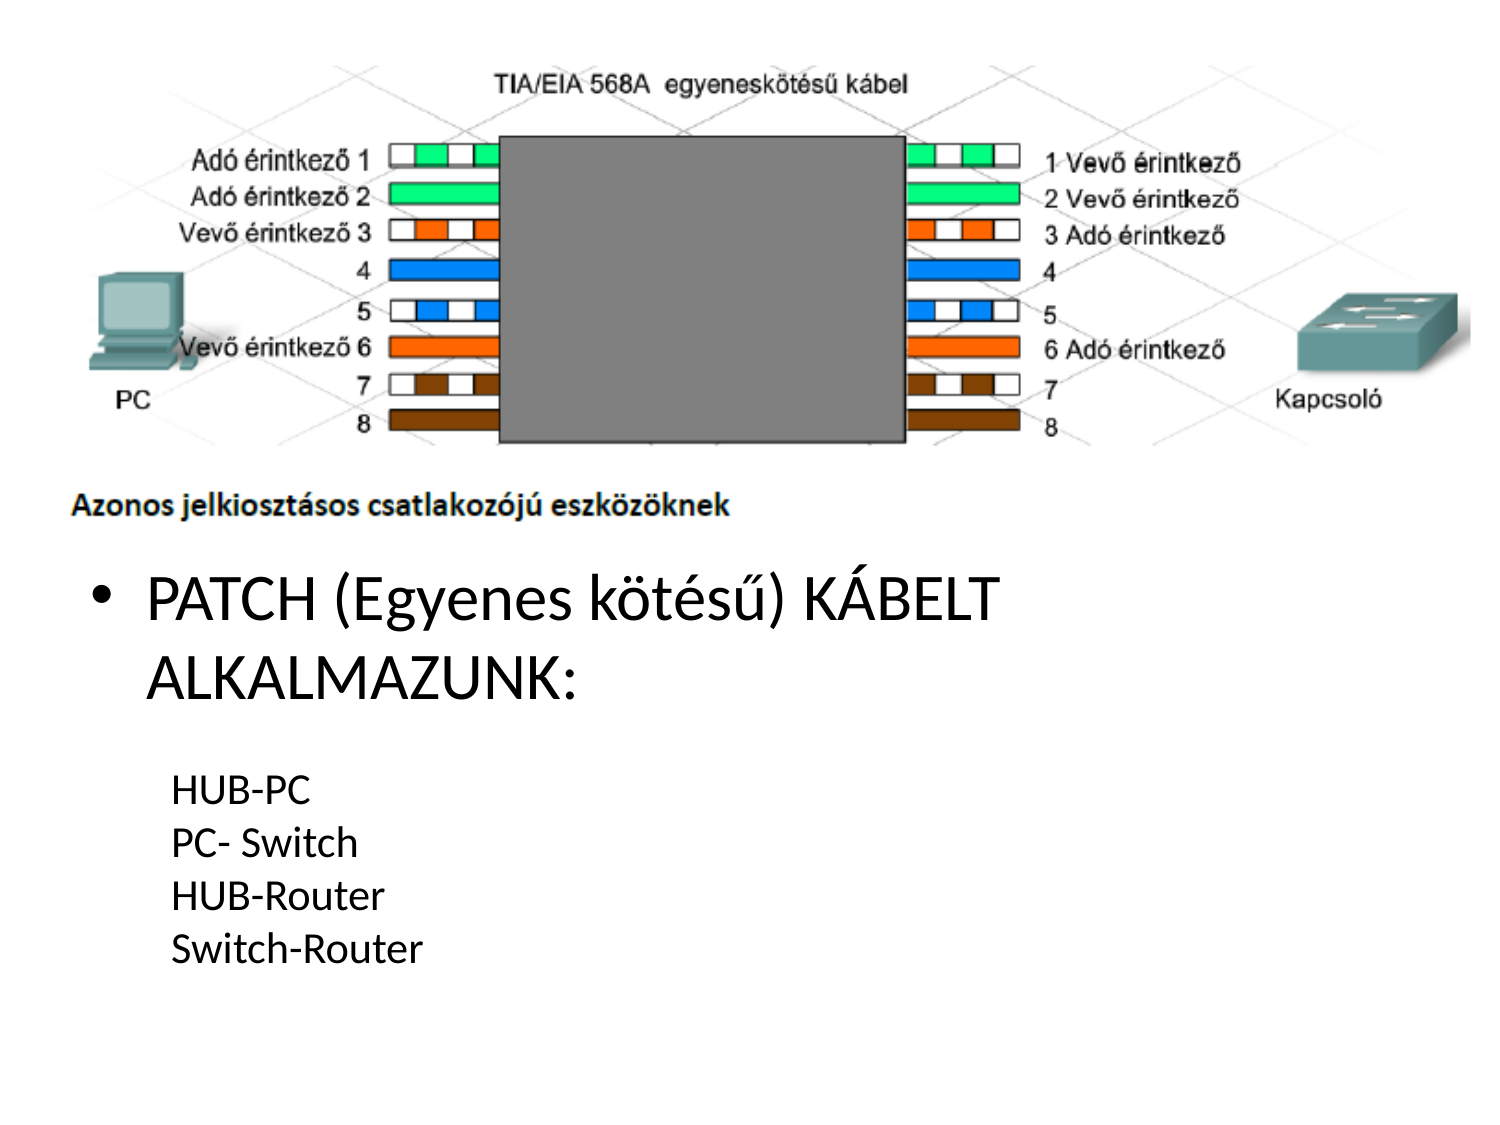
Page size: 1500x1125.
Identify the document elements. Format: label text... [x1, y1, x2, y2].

list PATCH (Egyenes kötésű) KÁBELT ALKALMAZUNK: [75, 564, 1425, 916]
title HUB-PC PC- Switch HUB-Router Switch-Router [155, 751, 1500, 1035]
picture [3, 42, 1500, 556]
